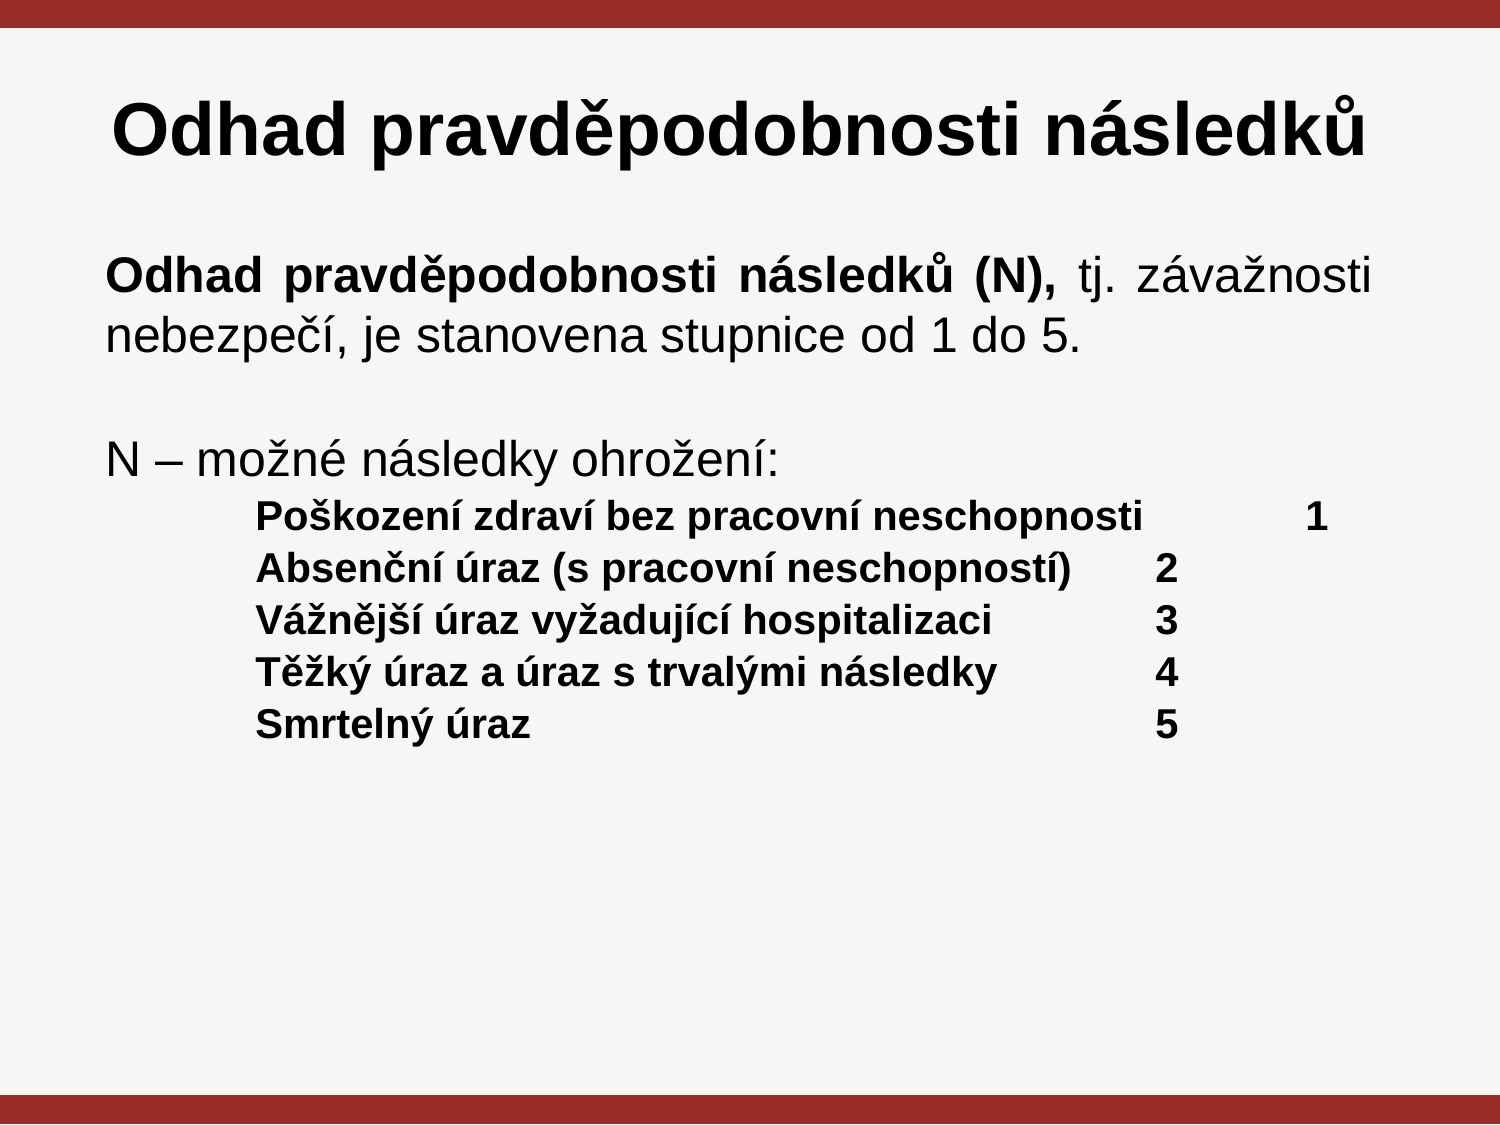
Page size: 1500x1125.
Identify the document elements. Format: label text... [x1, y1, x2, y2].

text_box Odhad pravděpodobnosti následků (N), tj. závažnosti nebezpečí, je stanovena stupnice od 1 do 5. N – možné následky ohrožení: Poškození zdraví bez pracovní neschopnosti 1 Absenční úraz (s pracovní neschopností) 2 Vážnější úraz vyžadující hospitalizaci 3 Těžký úraz a úraz s trvalými následky 4 Smrtelný úraz 5 [105, 240, 1374, 748]
title Odhad pravděpodobnosti následků [0, 29, 1500, 220]
